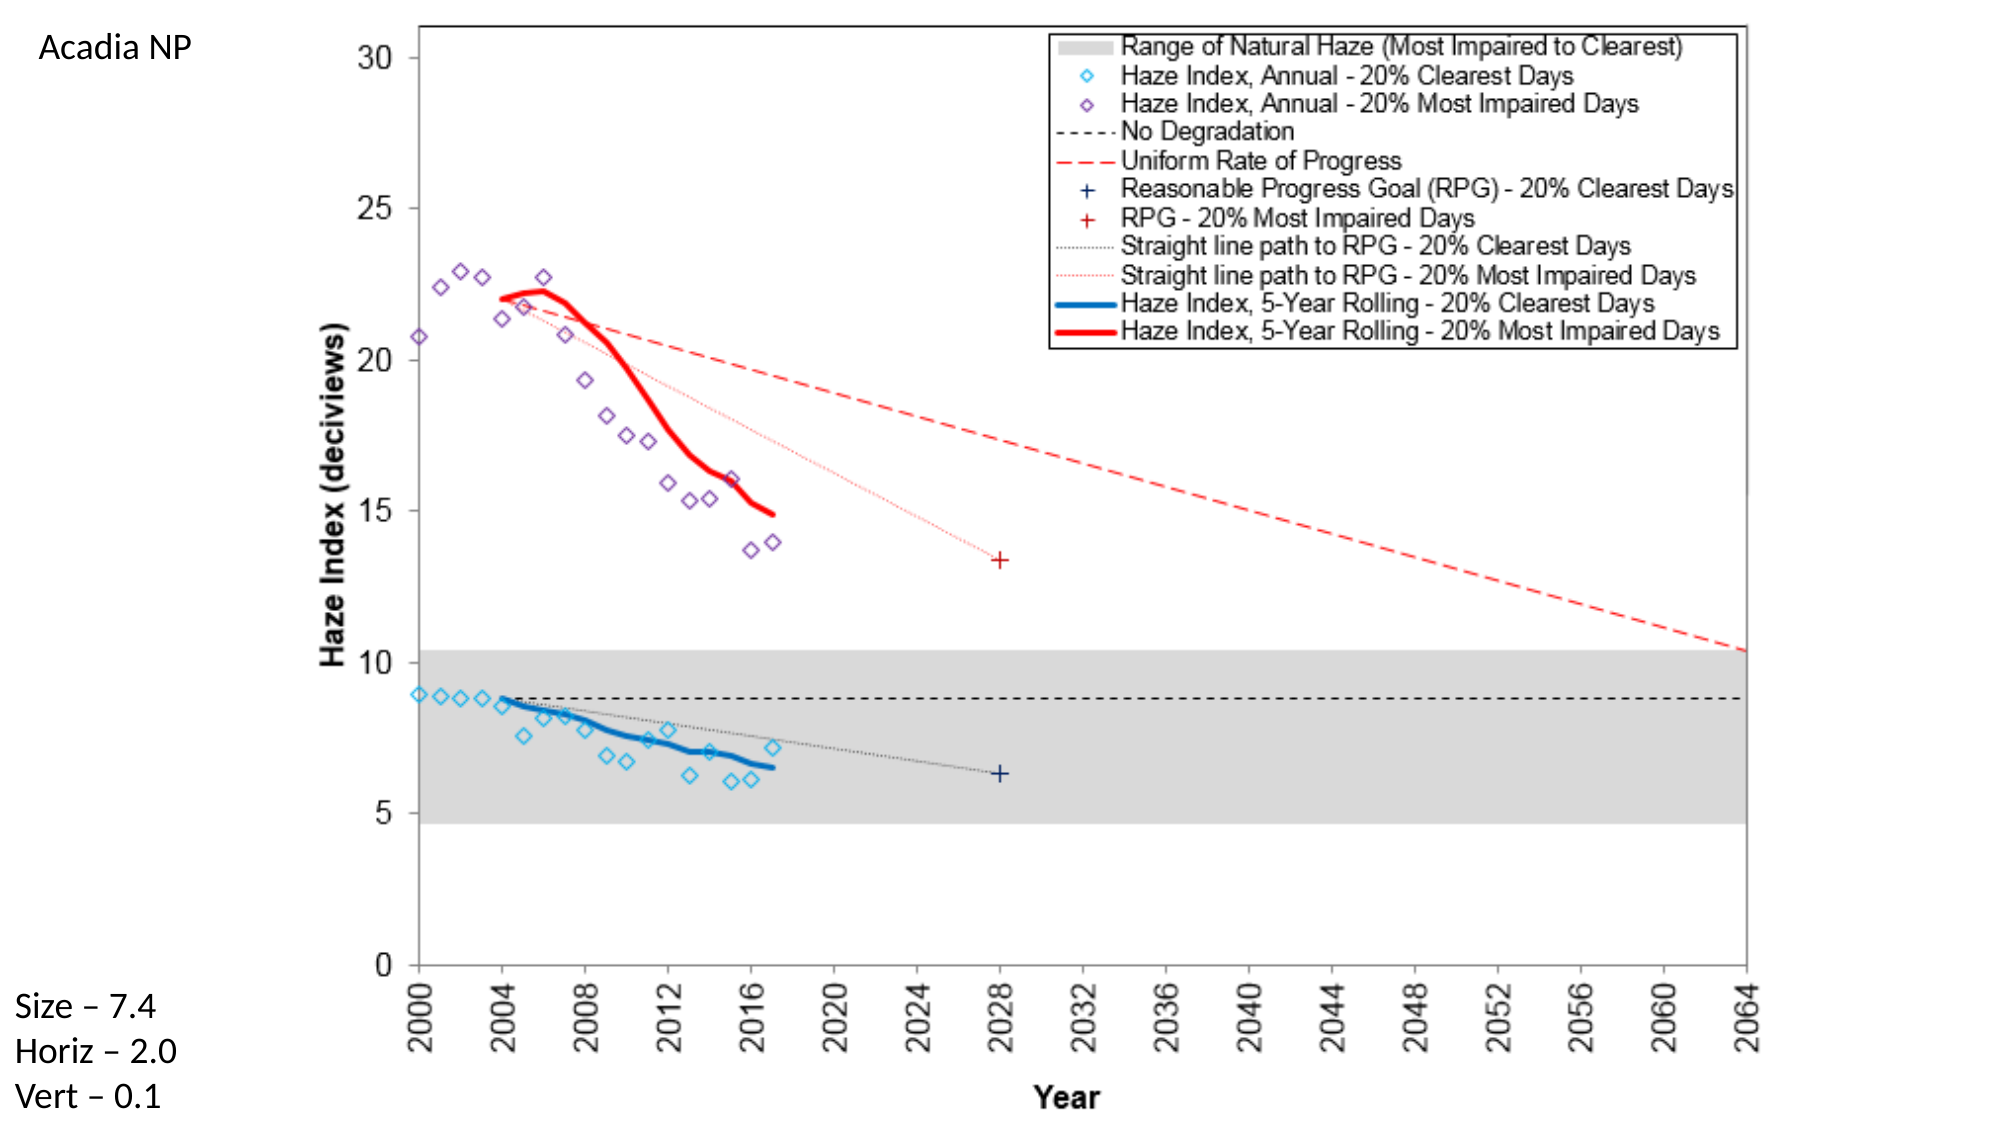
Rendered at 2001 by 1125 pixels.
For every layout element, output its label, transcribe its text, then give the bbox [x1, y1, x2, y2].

text_box Acadia NP [23, 14, 264, 75]
picture [299, 14, 1786, 1125]
text_box Size – 7.4 Horiz – 2.0 Vert – 0.1 [0, 973, 198, 1124]
